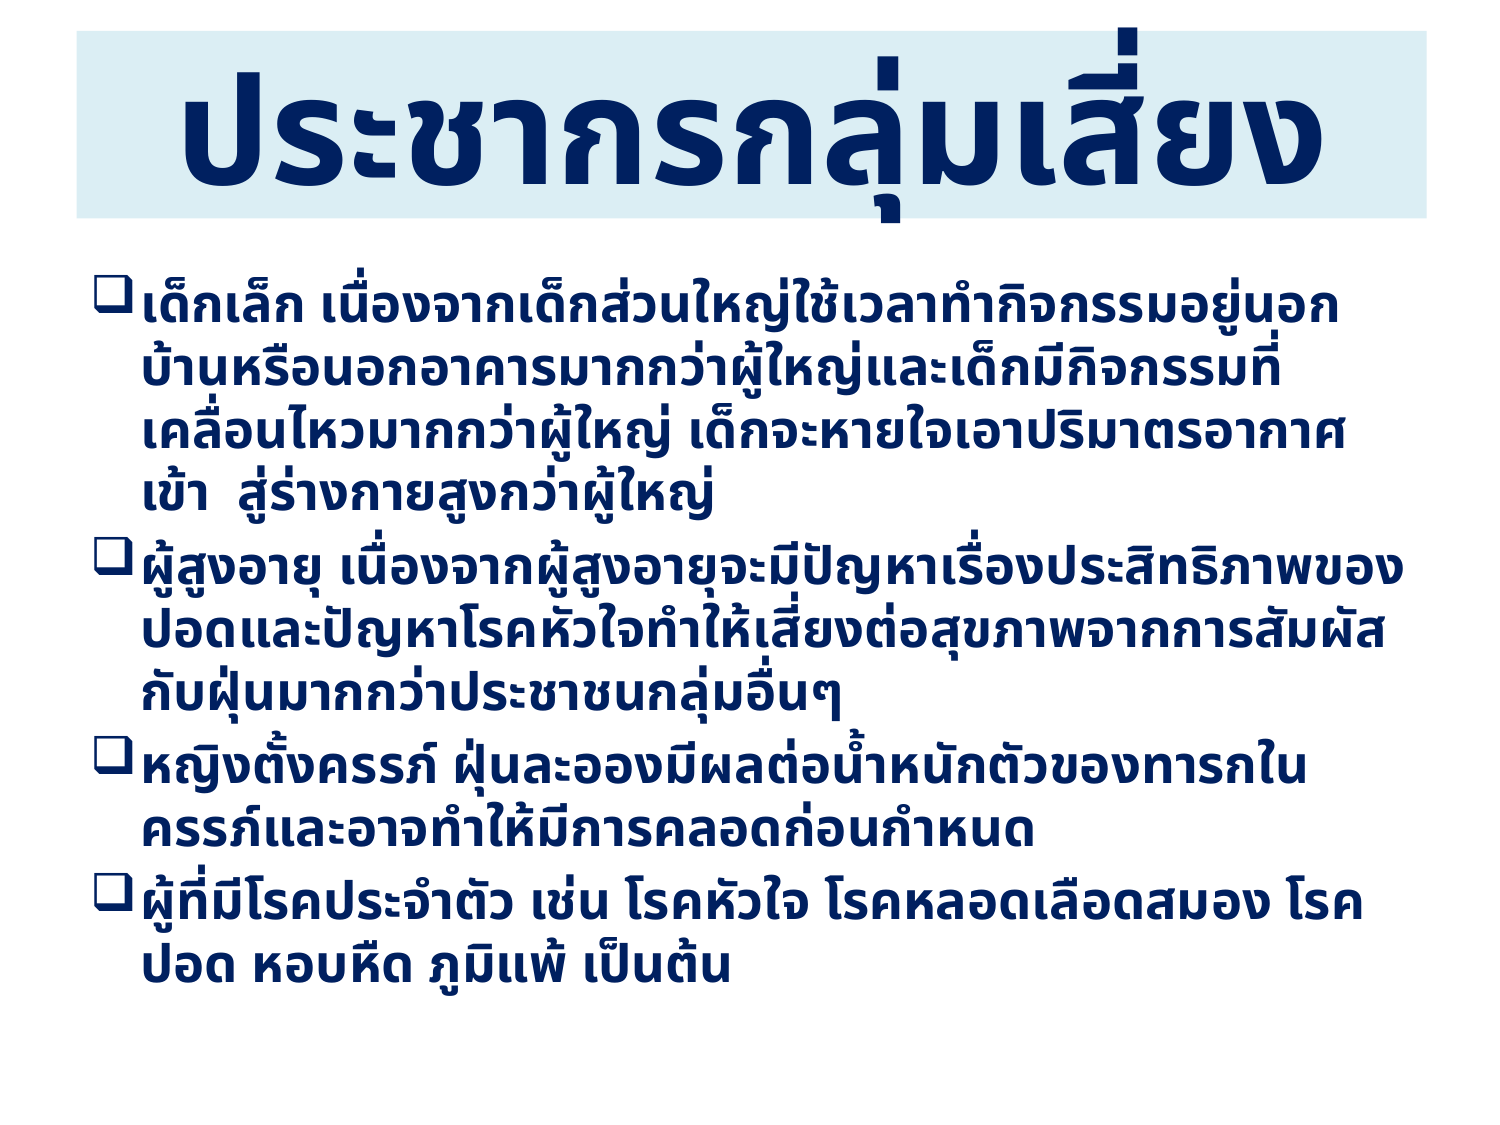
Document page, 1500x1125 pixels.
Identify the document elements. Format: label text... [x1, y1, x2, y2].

list เด็กเล็ก เนื่องจากเด็กส่วนใหญ่ใช้เวลาทำกิจกรรมอยู่นอกบ้านหรือนอกอาคารมากกว่าผู้ใหญ่และเด็กมีกิจกรรมที่เคลื่อนไหวมากกว่าผู้ใหญ่ เด็กจะหายใจเอาปริมาตรอากาศเข้า สู่ร่างกายสูงกว่าผู้ใหญ่ ผู้สูงอายุ เนื่องจากผู้สูงอายุจะมีปัญหาเรื่องประสิทธิภาพของปอดและปัญหาโรคหัวใจทำให้เสี่ยงต่อสุขภาพจากการสัมผัสกับฝุ่นมากกว่าประชาชนกลุ่มอื่นๆ หญิงตั้งครรภ์ ฝุ่นละอองมีผลต่อน้ำหนักตัวของทารกในครรภ์และอาจทำให้มีการคลอดก่อนกำหนด ผู้ที่มีโรคประจำตัว เช่น โรคหัวใจ โรคหลอดเลือดสมอง โรคปอด หอบหืด ภูมิแพ้ เป็นต้น [75, 262, 1425, 1005]
title ประชากรกลุ่มเสี่ยง [76, 30, 1427, 219]
